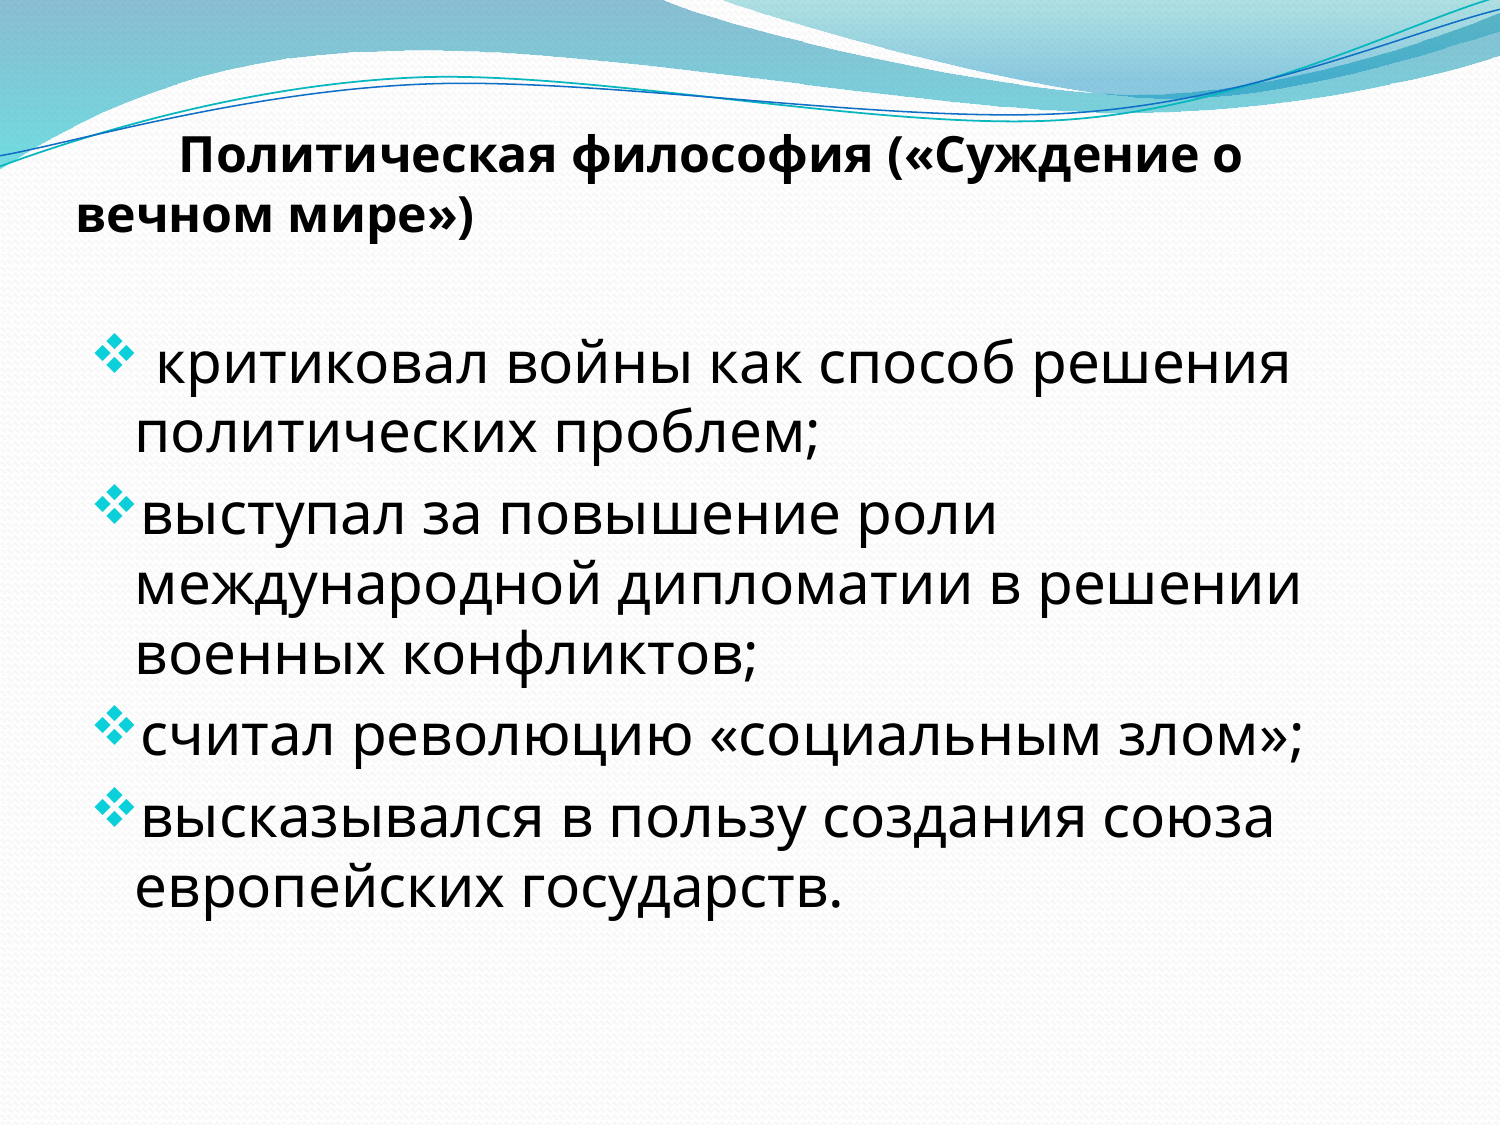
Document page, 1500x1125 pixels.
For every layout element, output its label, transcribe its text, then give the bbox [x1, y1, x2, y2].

title Политическая философия («Суждение о вечном мире») [75, 115, 1425, 303]
list критиковал войны как способ решения политических проблем; выступал за повышение роли международной дипломатии в решении военных конфликтов; считал революцию «социальным злом»; высказывался в пользу создания союза европейских государств. [75, 317, 1425, 1038]
